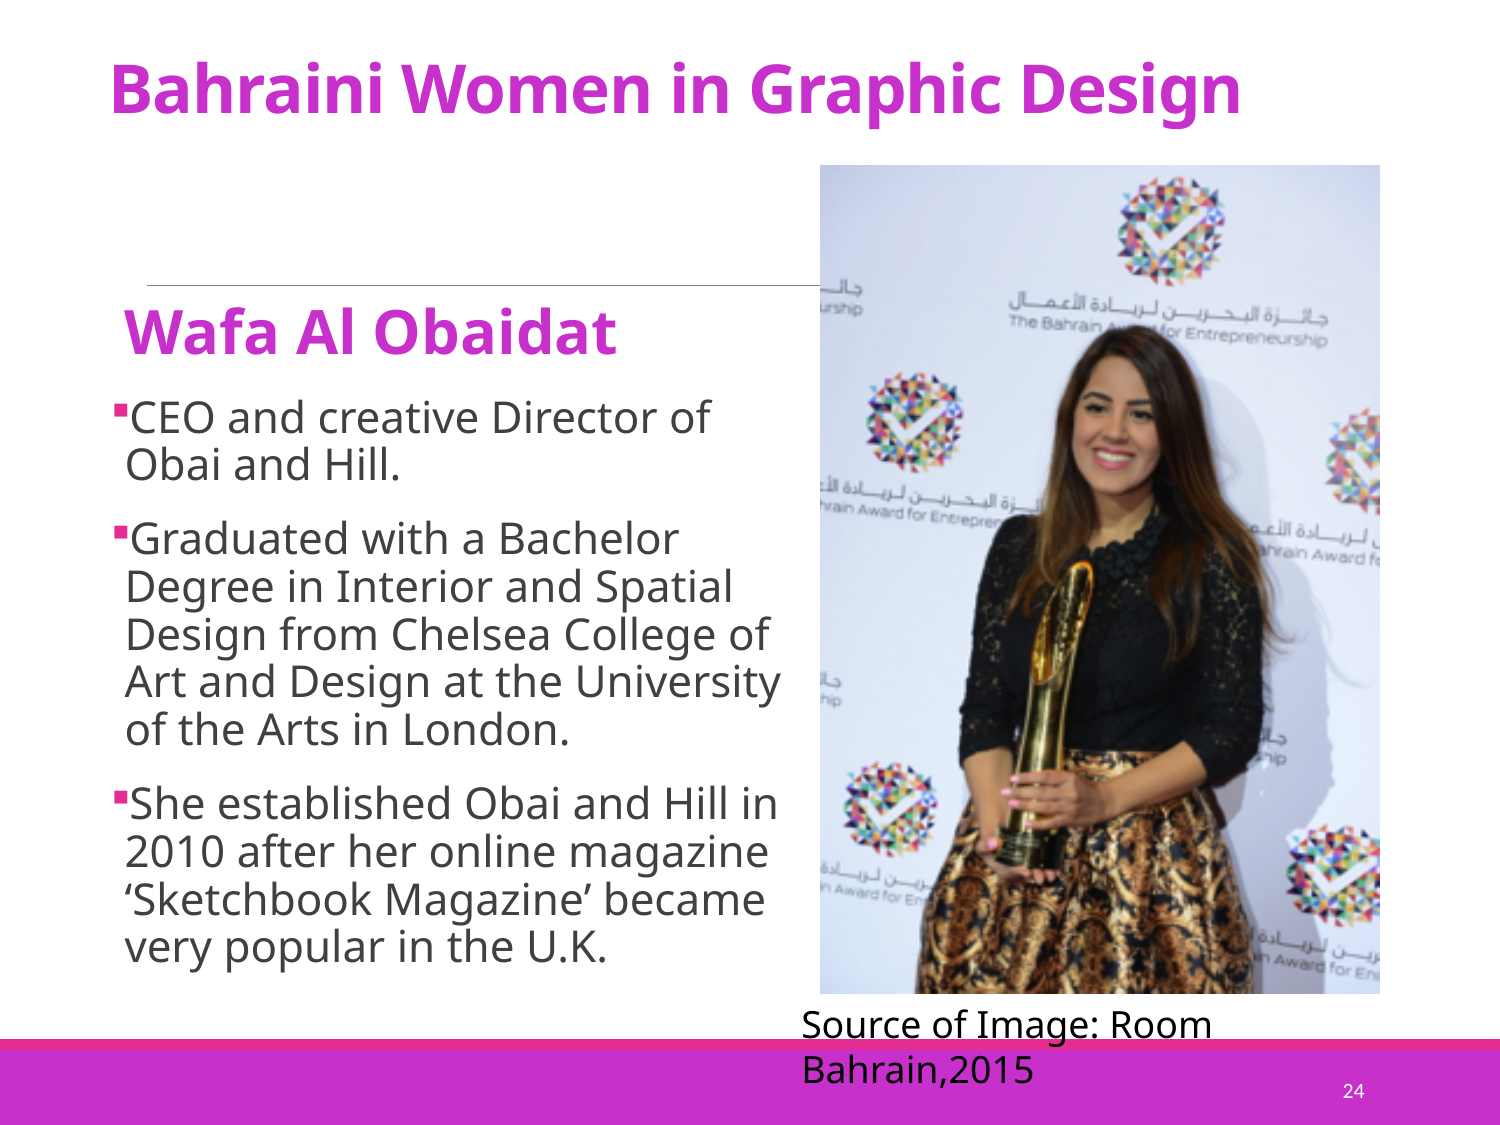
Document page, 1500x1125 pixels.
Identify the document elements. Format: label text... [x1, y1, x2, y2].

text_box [785, 165, 1415, 1056]
list Wafa Al Obaidat CEO and creative Director of Obai and Hill. Graduated with a Bachelor Degree in Interior and Spatial Design from Chelsea College of Art and Design at the University of the Arts in London. She established Obai and Hill in 2010 after her online magazine ‘Sketchbook Magazine’ became very popular in the U.K. [110, 294, 783, 1056]
title Bahraini Women in Graphic Design [93, 47, 1332, 285]
slide_number 24 [1218, 1064, 1380, 1120]
